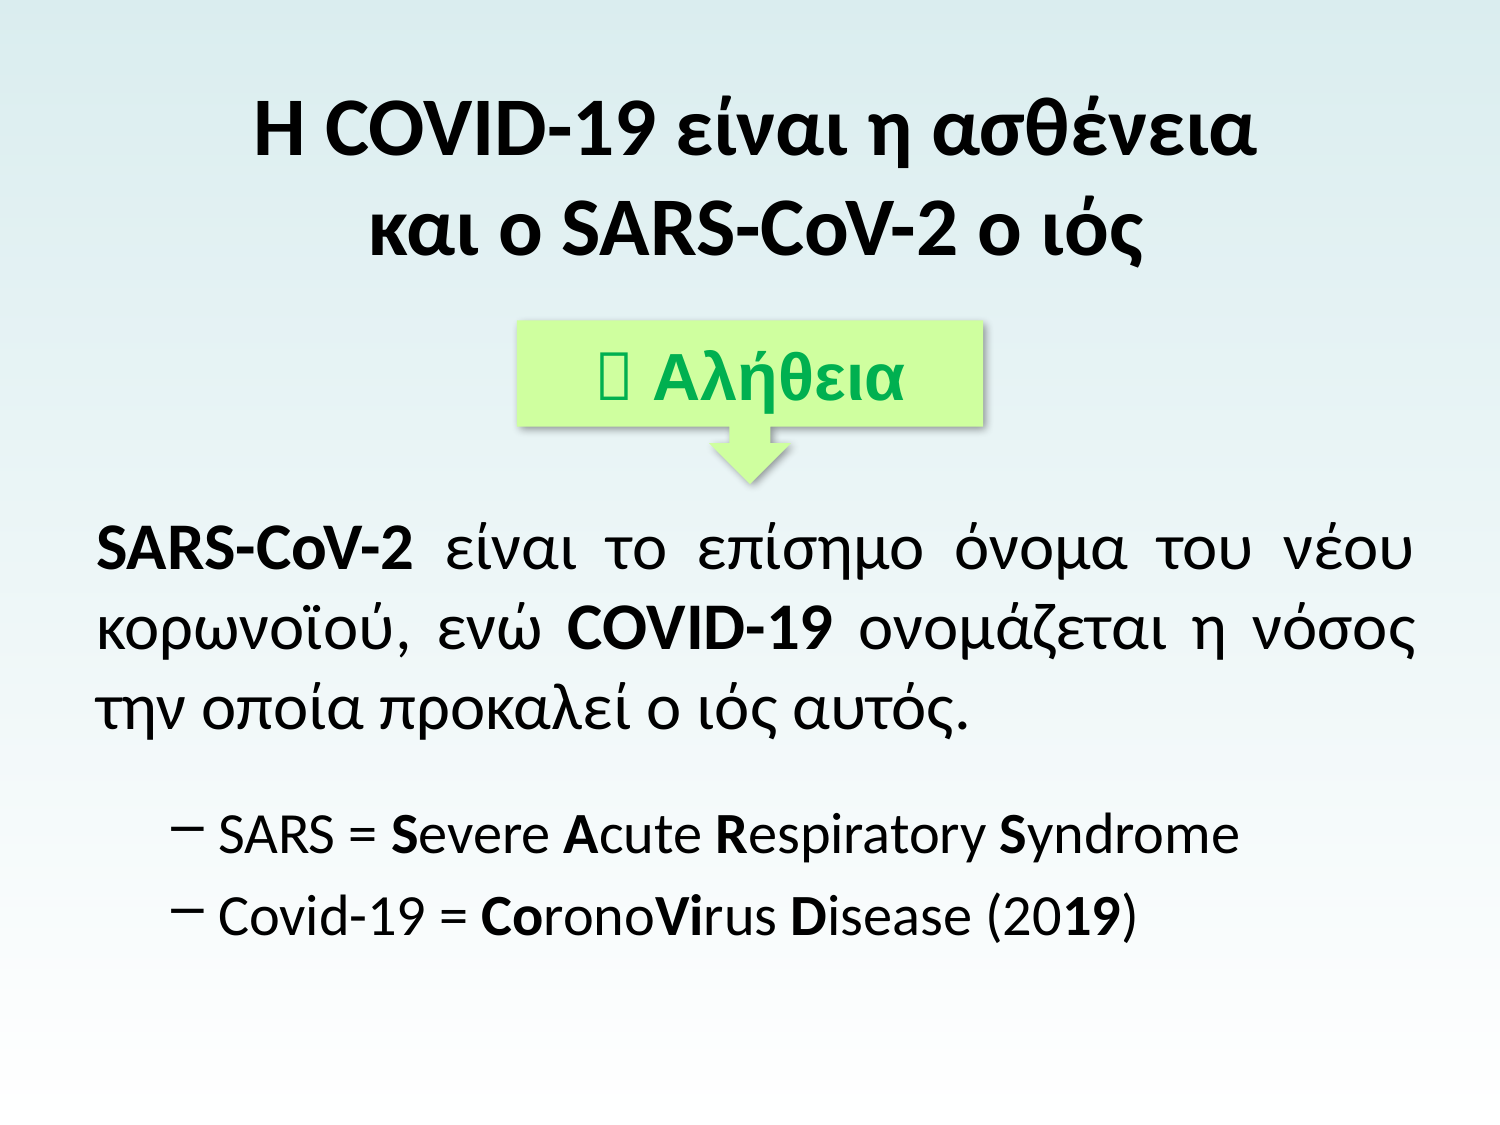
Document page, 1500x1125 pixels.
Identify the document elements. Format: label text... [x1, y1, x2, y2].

list SARS-CoV-2 είναι το επίσημο όνομα του νέου κορωνοϊού, ενώ COVID-19 ονομάζεται η νόσος την οποία προκαλεί ο ιός αυτός. SARS = Severe Acute Respiratory Syndrome Covid-19 = CoronoVirus Disease (2019) [81, 402, 1432, 995]
title Η COVID-19 είναι η ασθένεια και ο SARS-CoV-2 ο ιός [206, 78, 1307, 266]
text_box  Αλήθεια [515, 319, 985, 486]
